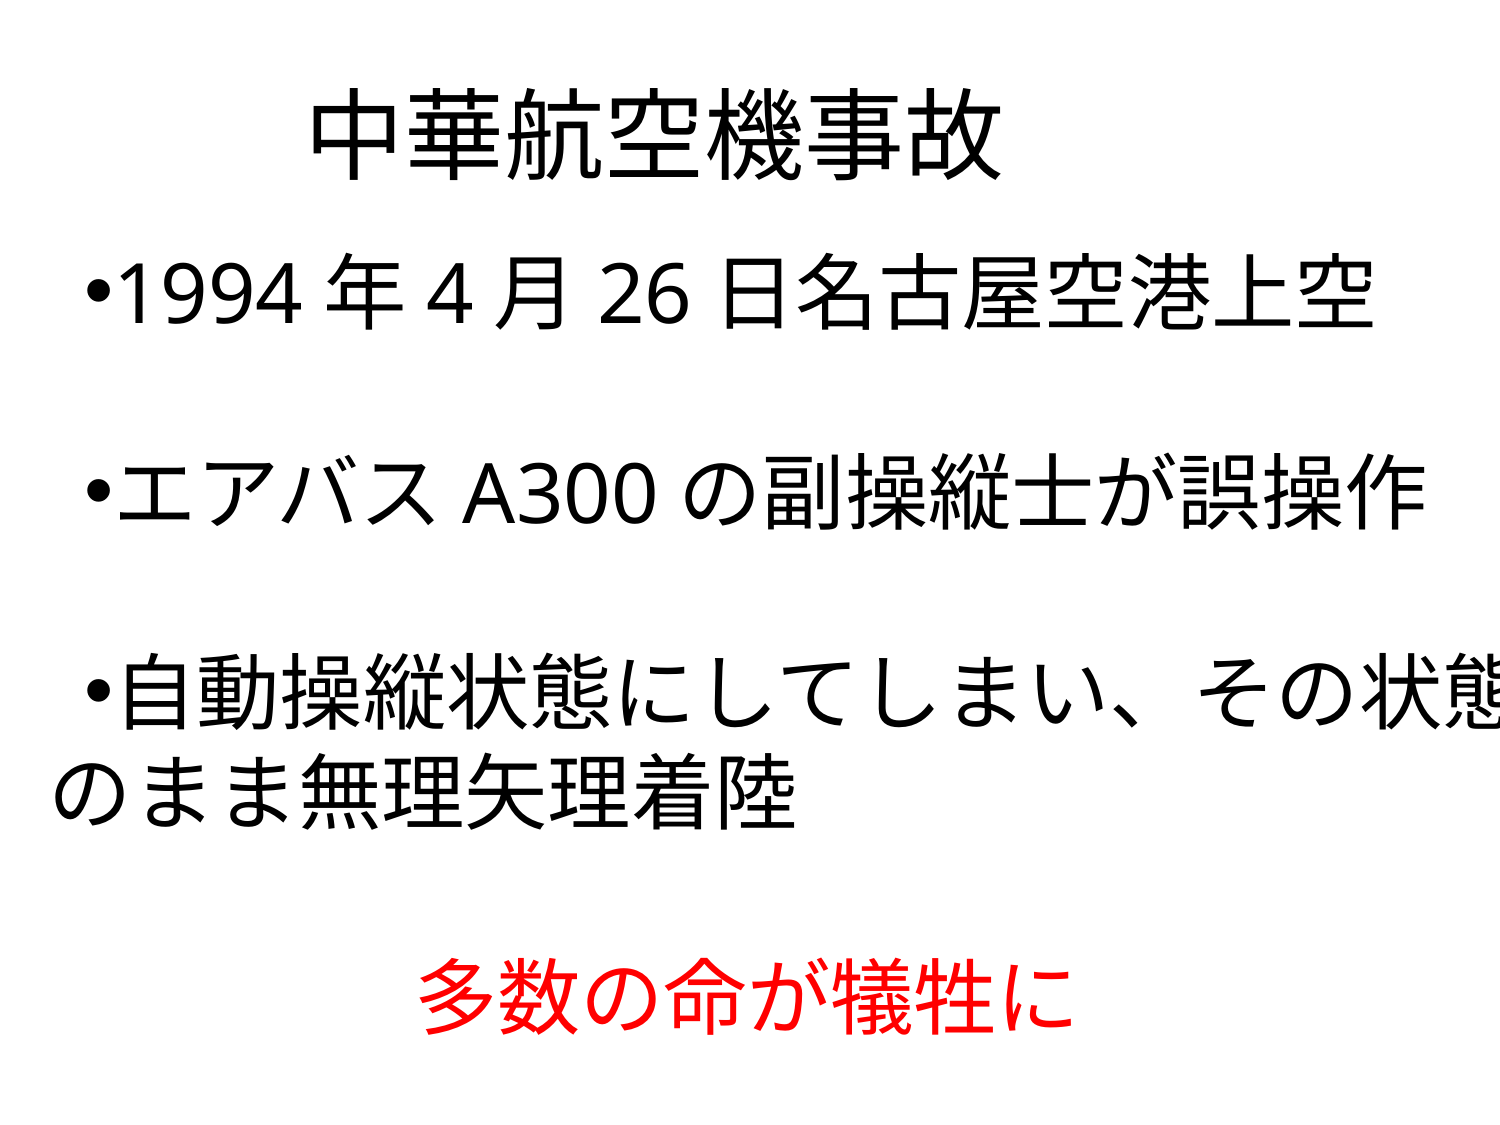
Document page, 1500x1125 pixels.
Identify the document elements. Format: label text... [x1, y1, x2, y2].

subtitle 中華航空機事故 [160, 64, 1316, 194]
text_box 1994年4月26日名古屋空港上空 エアバスA300の副操縦士が誤操作 自動操縦状態にしてしまい、その状態 のまま無理矢理着陸 [0, 232, 1500, 848]
text_box 多数の命が犠牲に [399, 937, 1096, 1053]
